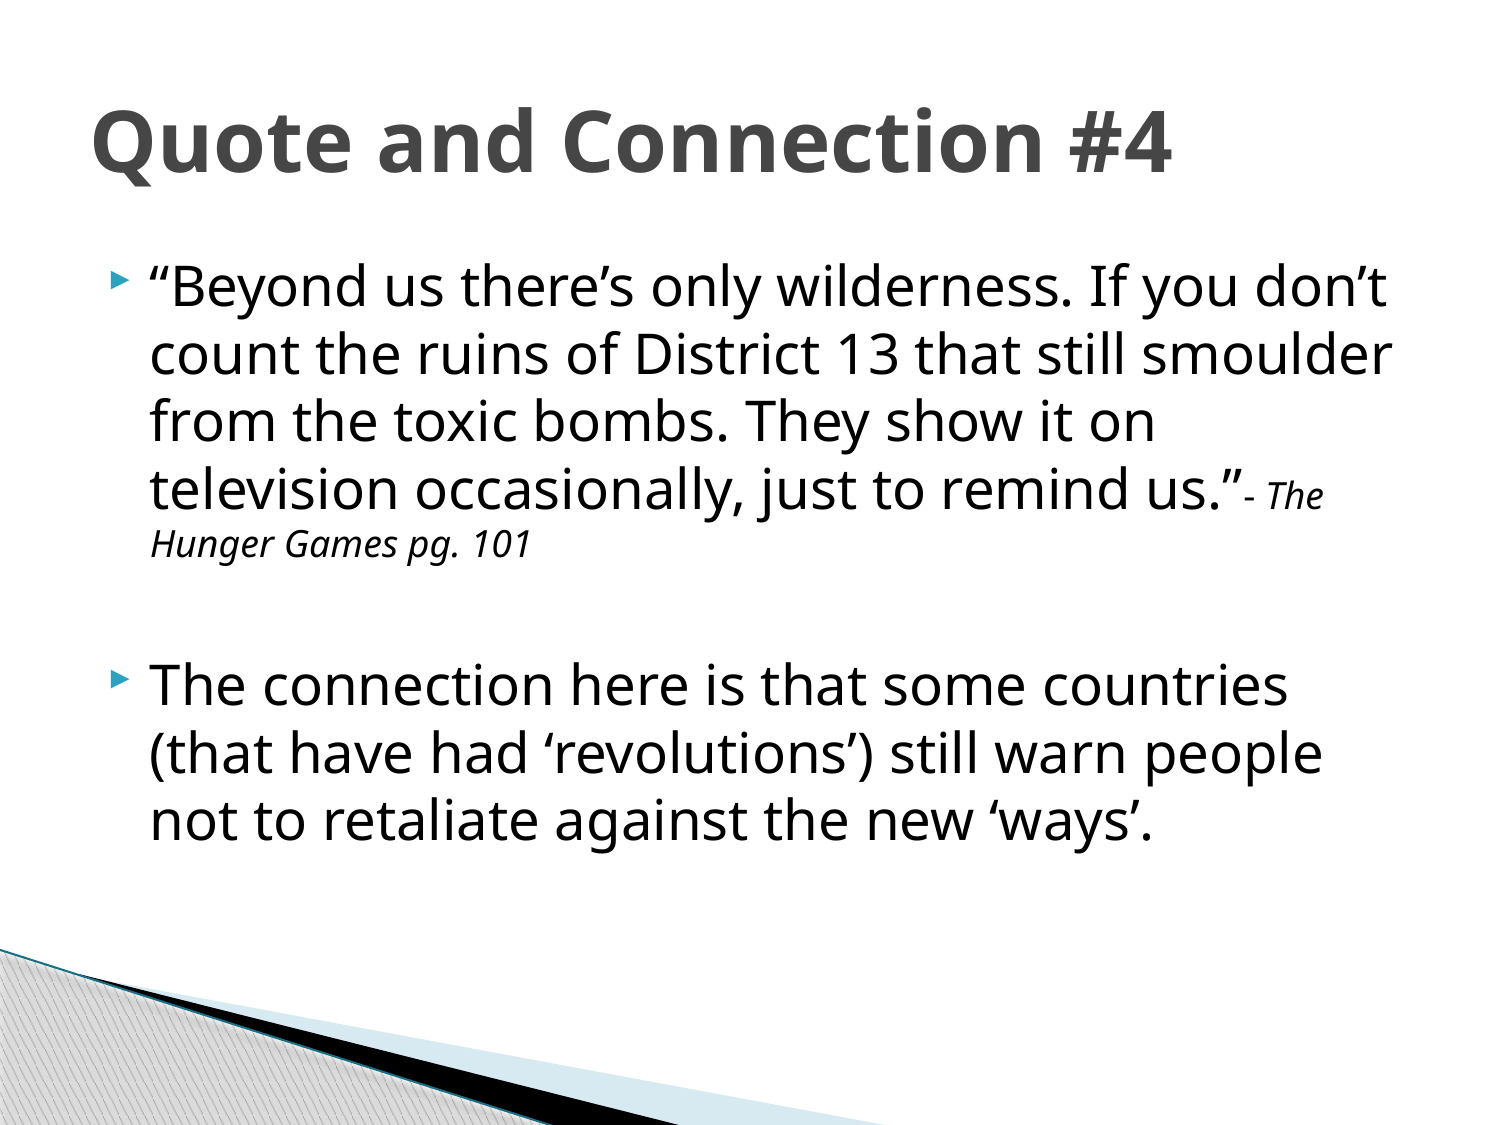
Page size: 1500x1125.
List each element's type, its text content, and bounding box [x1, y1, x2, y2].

list “Beyond us there’s only wilderness. If you don’t count the ruins of District 13 that still smoulder from the toxic bombs. They show it on television occasionally, just to remind us.”- The Hunger Games pg. 101 The connection here is that some countries (that have had ‘revolutions’) still warn people not to retaliate against the new ‘ways’. [75, 243, 1425, 986]
title Quote and Connection #4 [75, 45, 1425, 233]
